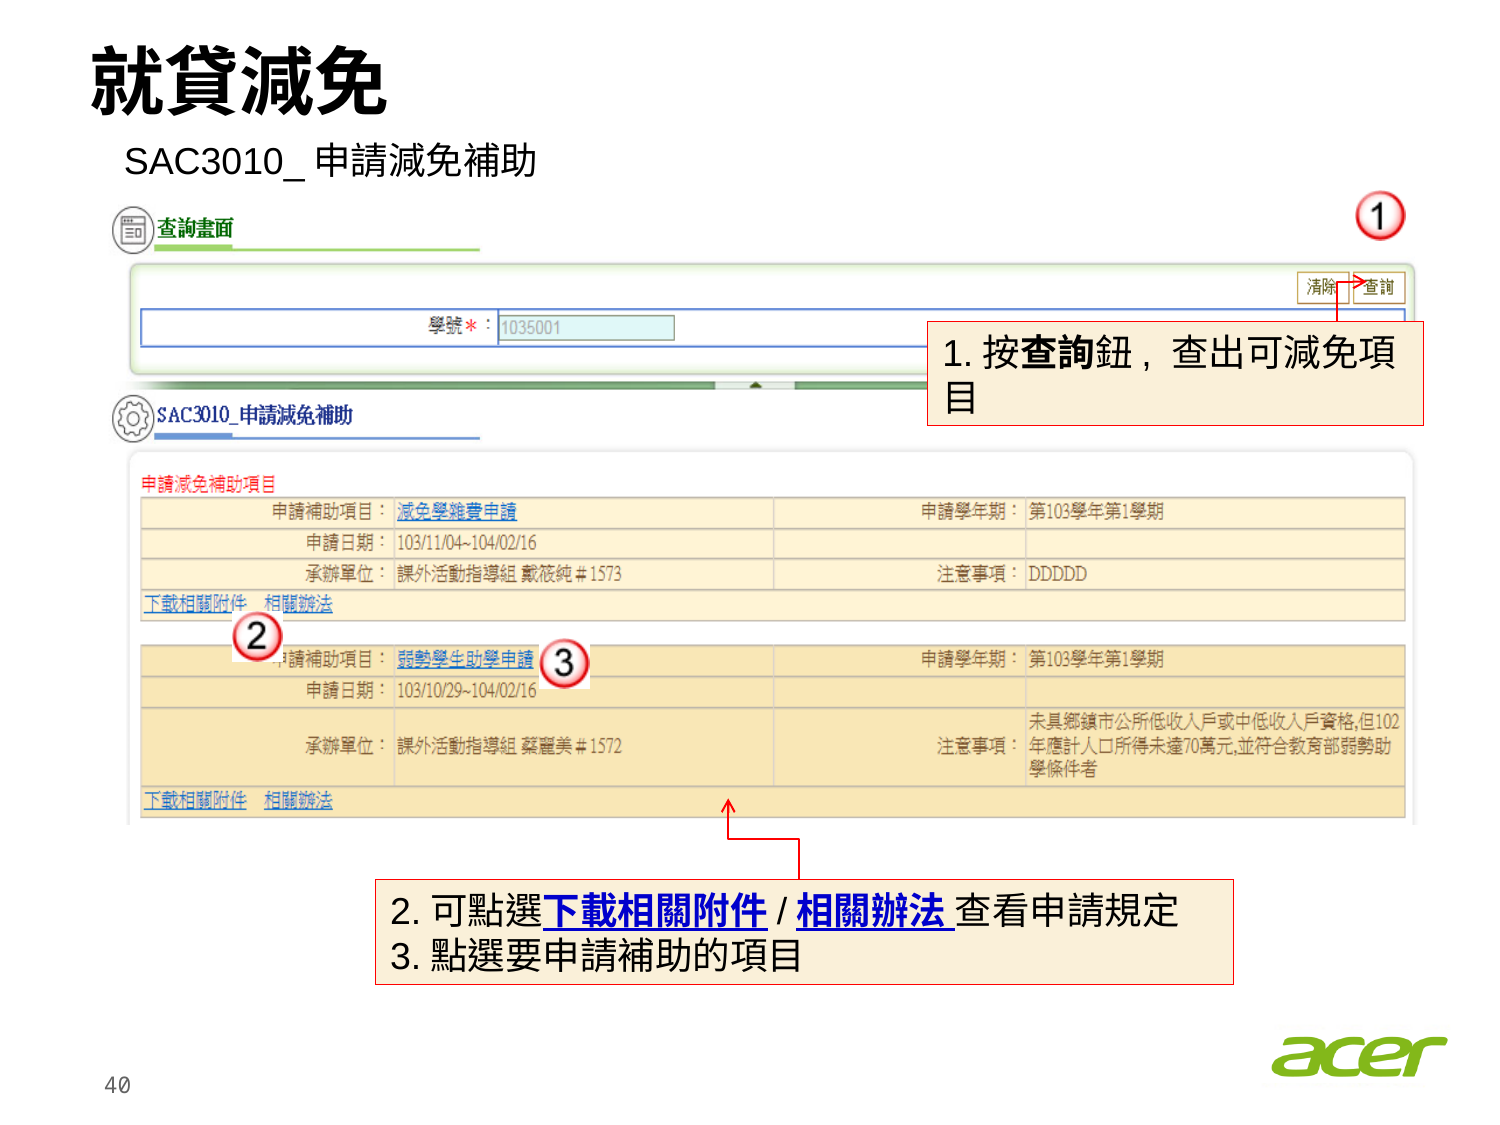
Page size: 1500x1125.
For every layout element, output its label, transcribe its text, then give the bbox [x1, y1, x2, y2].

picture [0, 0, 1500, 1125]
slide_number 39 [0, 1056, 139, 1117]
title 就貸減免 [75, 6, 1425, 153]
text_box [374, 797, 1235, 987]
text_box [926, 281, 1425, 383]
text_box SAC3010_申請減免補助 [108, 129, 554, 190]
